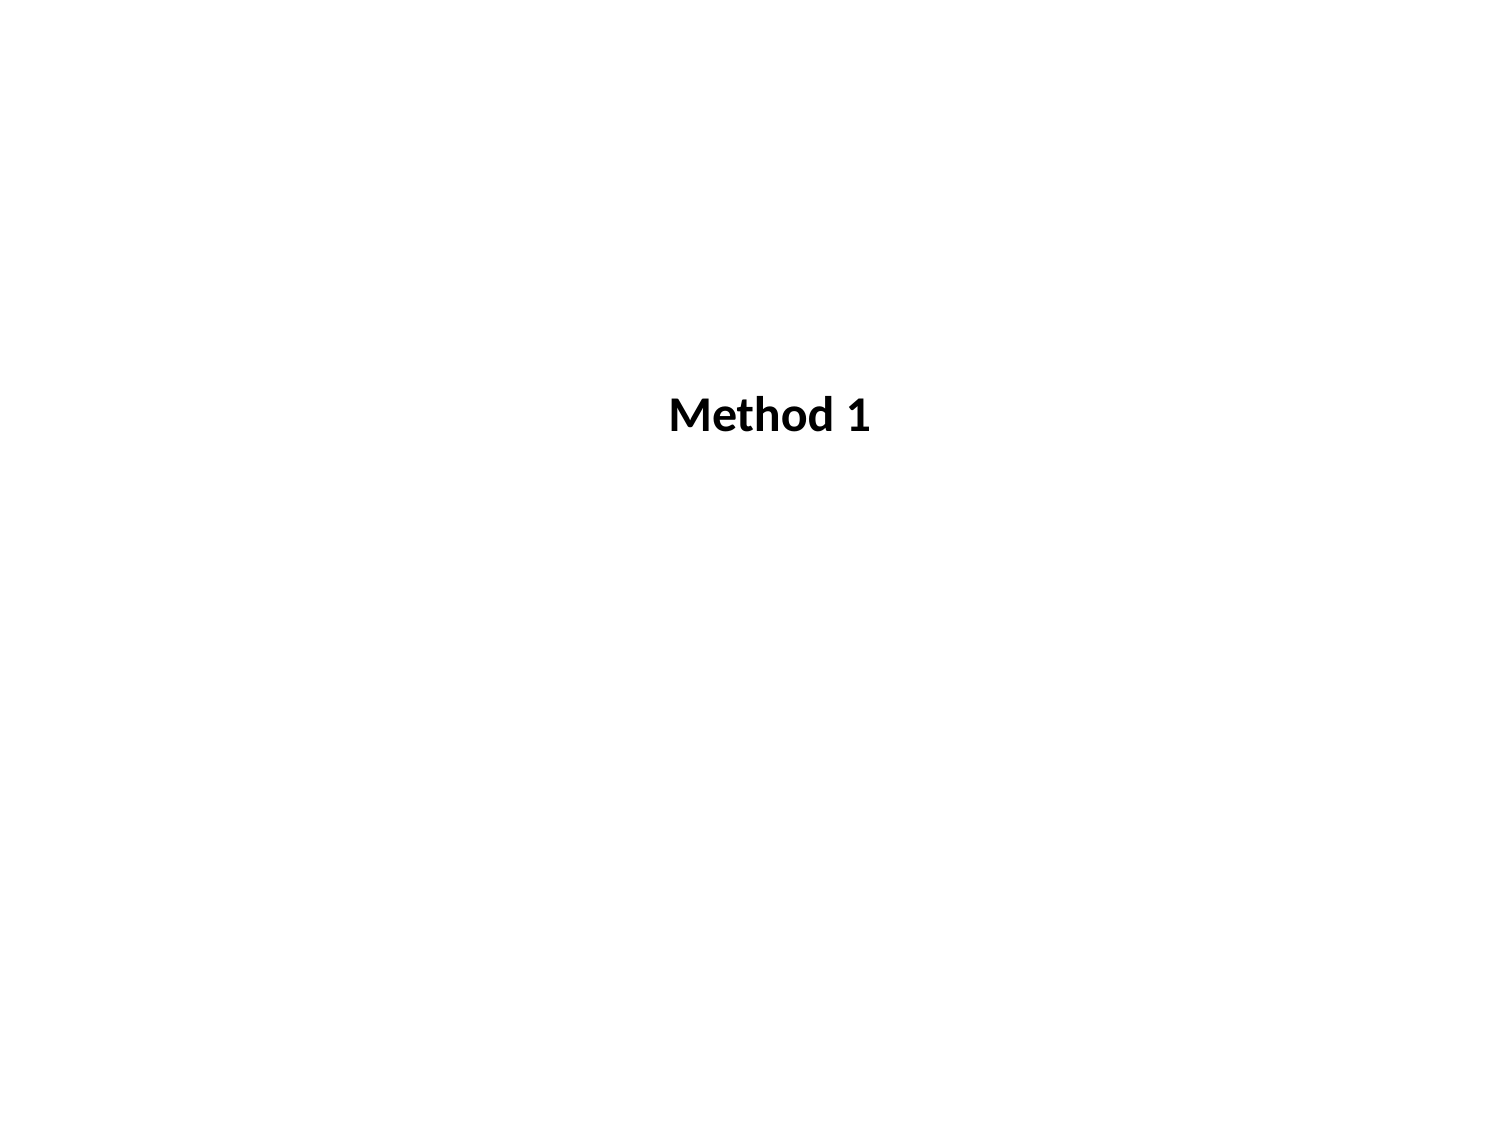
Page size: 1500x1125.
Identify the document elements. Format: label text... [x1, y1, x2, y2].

text_box Method 1 [653, 374, 887, 449]
